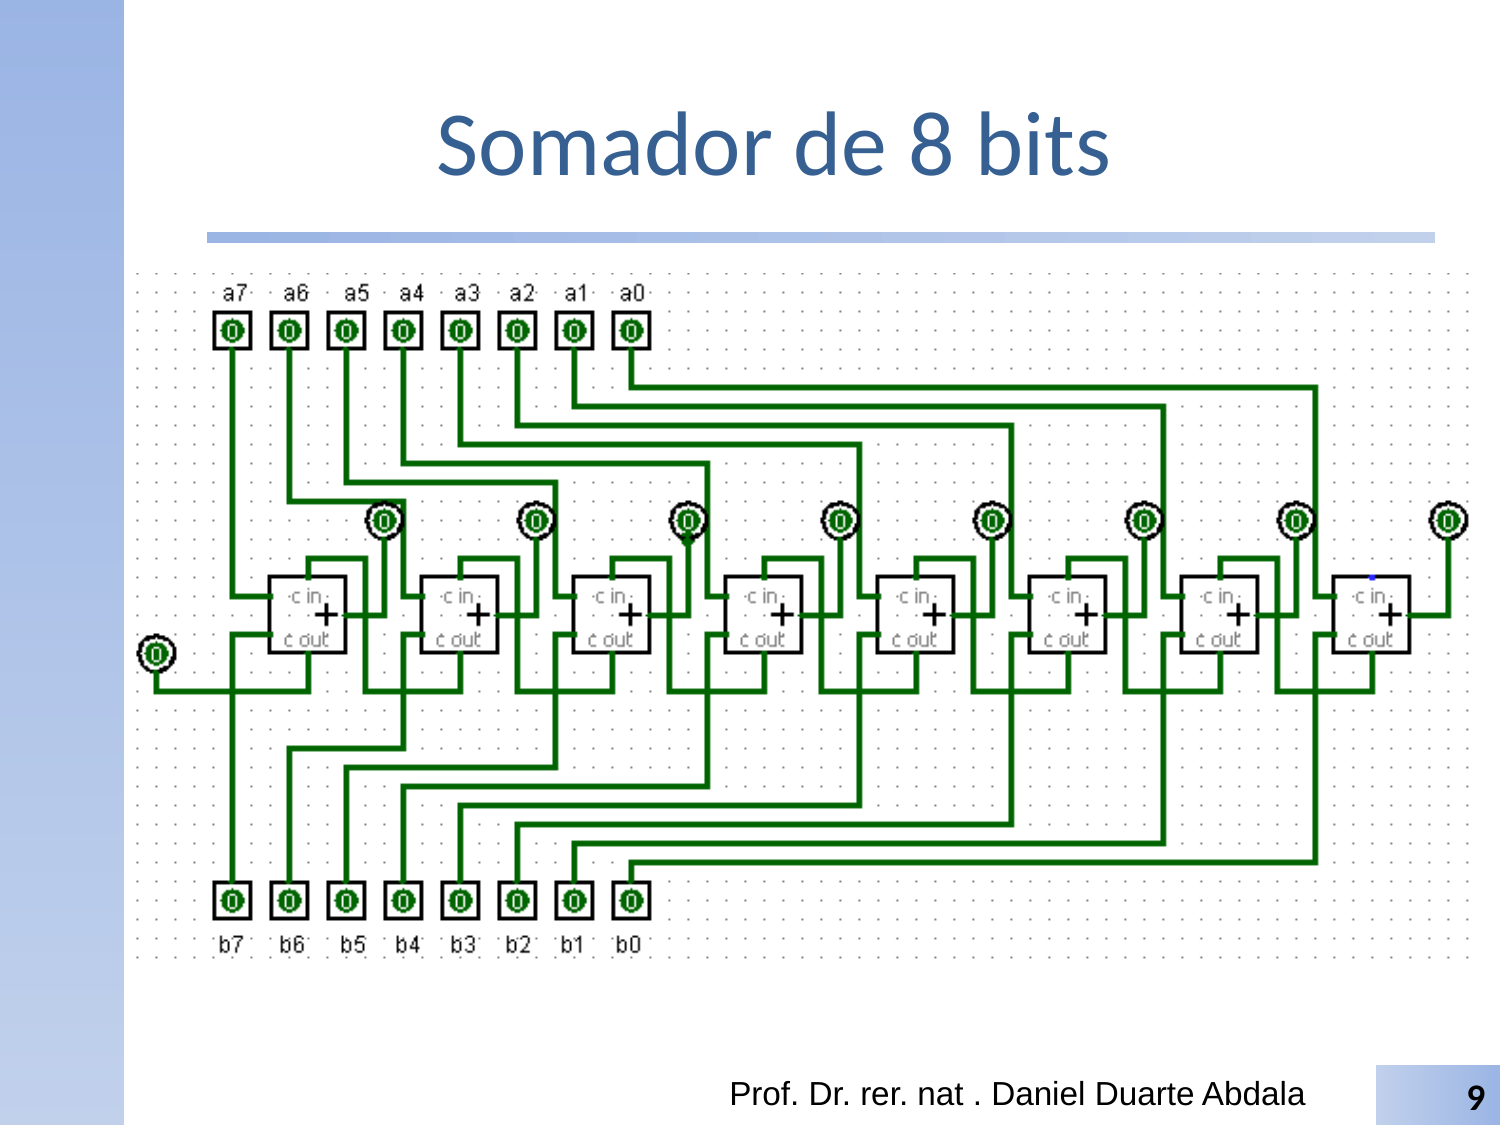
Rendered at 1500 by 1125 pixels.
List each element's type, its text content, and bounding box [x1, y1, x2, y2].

slide_number 9 [1376, 1065, 1500, 1125]
picture [135, 273, 1483, 977]
footer Prof. Dr. rer. nat . Daniel Duarte Abdala [714, 1065, 1344, 1125]
title Somador de 8 bits [123, 45, 1425, 233]
